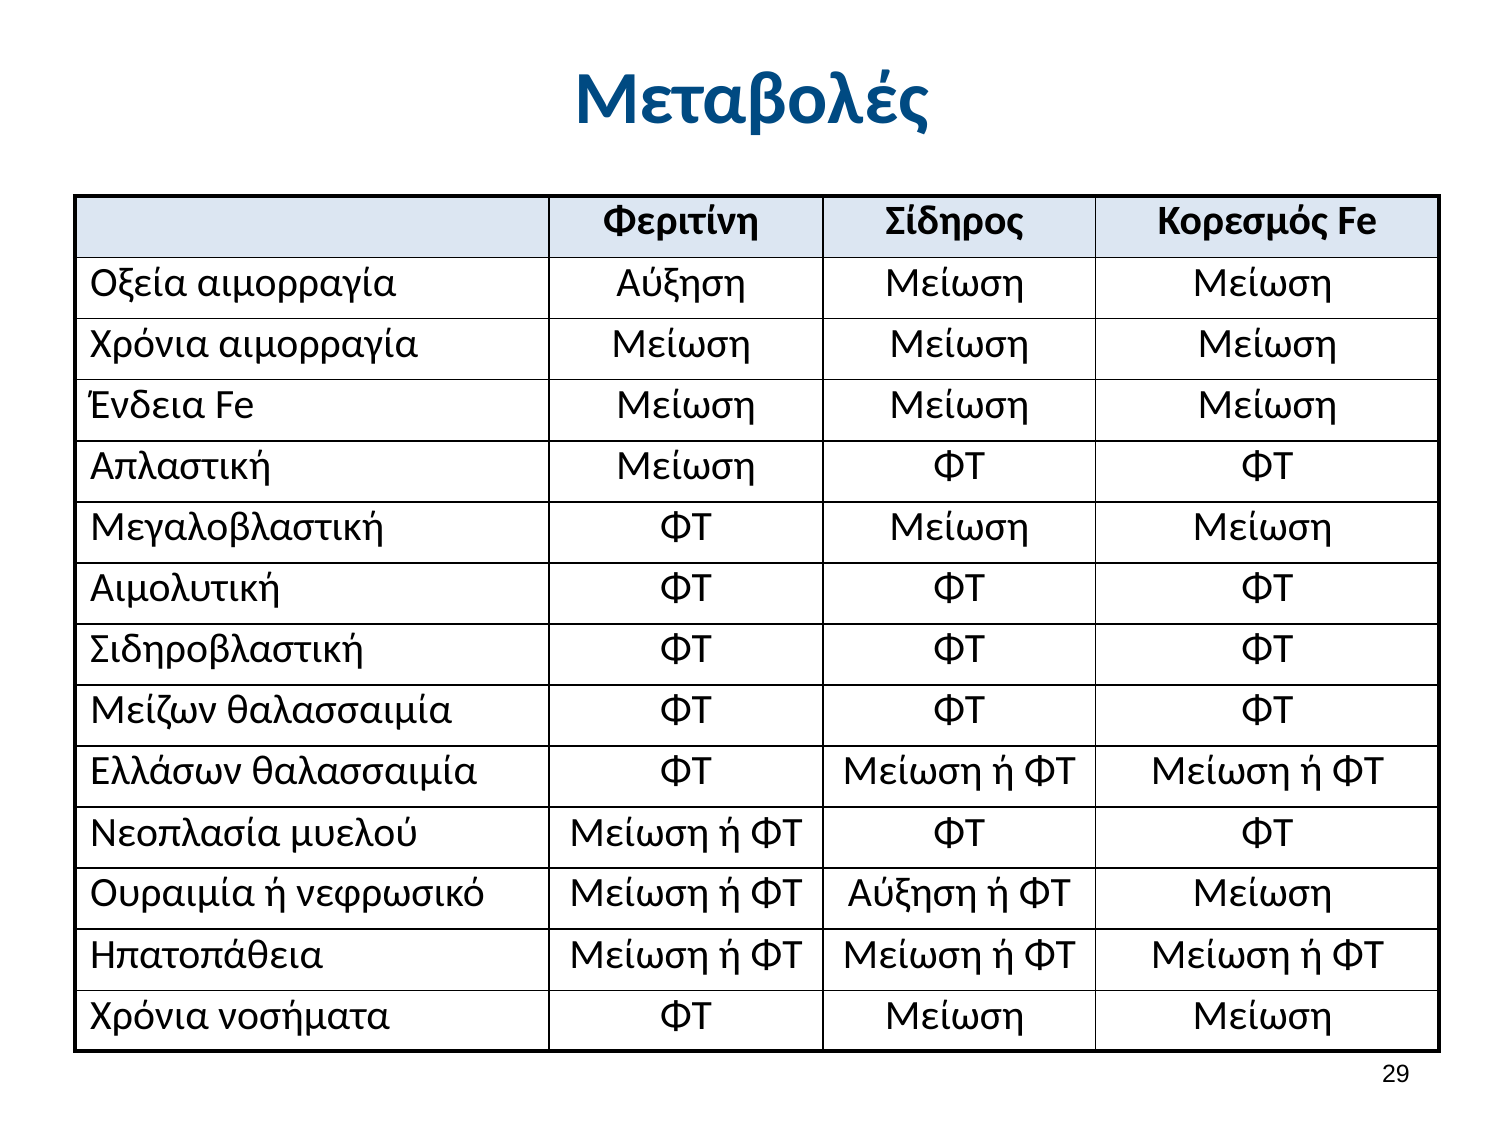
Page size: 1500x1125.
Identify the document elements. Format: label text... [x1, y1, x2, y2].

table_cell Μείωση [1096, 380, 1437, 440]
table_cell Οξεία αιμορραγία [77, 258, 548, 318]
table_cell ΦΤ [1096, 625, 1437, 684]
table_cell Μείωση ή ΦΤ [1096, 747, 1437, 806]
table_cell Μείωση [824, 503, 1095, 562]
slide_number 28 [1074, 1042, 1425, 1103]
table_cell Μείωση [550, 380, 822, 440]
table_cell Μείωση [1096, 258, 1437, 318]
table_cell Σιδηροβλαστική [77, 625, 548, 684]
table_cell Μεγαλοβλαστική [77, 503, 548, 562]
table_cell Μείωση ή ΦΤ [550, 930, 822, 990]
table_cell ΦΤ [824, 808, 1095, 867]
table_cell ΦΤ [1096, 564, 1437, 623]
table_cell Μείζων θαλασσαιμία [77, 686, 548, 745]
table_cell Μείωση [1096, 319, 1437, 379]
table_cell ΦΤ [550, 564, 822, 623]
table_cell ΦΤ [1096, 808, 1437, 867]
table_cell Χρόνια νοσήματα [77, 991, 548, 1049]
table_cell Μείωση [824, 258, 1095, 318]
table_cell ΦΤ [550, 991, 822, 1049]
table_cell Μείωση [824, 380, 1095, 440]
table_header Σίδηρος [824, 198, 1095, 257]
table_cell ΦΤ [824, 564, 1095, 623]
table_cell Αύξηση ή ΦΤ [824, 869, 1095, 928]
table_cell ΦΤ [824, 625, 1095, 684]
table_cell Απλαστική [77, 442, 548, 501]
table_cell Μείωση ή ΦΤ [550, 869, 822, 928]
table_cell ΦΤ [824, 686, 1095, 745]
table_cell Μείωση [1096, 869, 1437, 928]
table_cell Μείωση ή ΦΤ [824, 747, 1095, 806]
table_cell Ηπατοπάθεια [77, 930, 548, 990]
table_cell Νεοπλασία μυελού [77, 808, 548, 867]
table_header [77, 198, 548, 257]
table_cell Αιμολυτική [77, 564, 548, 623]
title Μεταβολές [76, 19, 1427, 169]
table_cell ΦΤ [550, 747, 822, 806]
table_cell Μείωση ή ΦΤ [550, 808, 822, 867]
table_cell ΦΤ [550, 503, 822, 562]
table_cell Αύξηση [550, 258, 822, 318]
table_header Κορεσμός Fe [1096, 198, 1437, 257]
table_cell Μείωση [1096, 991, 1437, 1049]
table_cell Μείωση ή ΦΤ [824, 930, 1095, 990]
table_cell ΦΤ [824, 442, 1095, 501]
table_cell Μείωση [824, 319, 1095, 379]
table_cell ΦΤ [550, 686, 822, 745]
table_cell Ελλάσων θαλασσαιμία [77, 747, 548, 806]
table_cell Μείωση ή ΦΤ [1096, 930, 1437, 990]
table_cell ΦΤ [550, 625, 822, 684]
table_cell Μείωση [824, 991, 1095, 1049]
table_cell Μείωση [550, 319, 822, 379]
table_cell Ουραιμία ή νεφρωσικό [77, 869, 548, 928]
table_header Φεριτίνη [550, 198, 822, 257]
table_cell Χρόνια αιμορραγία [77, 319, 548, 379]
table_cell ΦΤ [1096, 442, 1437, 501]
table_cell ΦΤ [1096, 686, 1437, 745]
table_cell Μείωση [1096, 503, 1437, 562]
table_cell Μείωση [550, 442, 822, 501]
table_cell Ένδεια Fe [77, 380, 548, 440]
